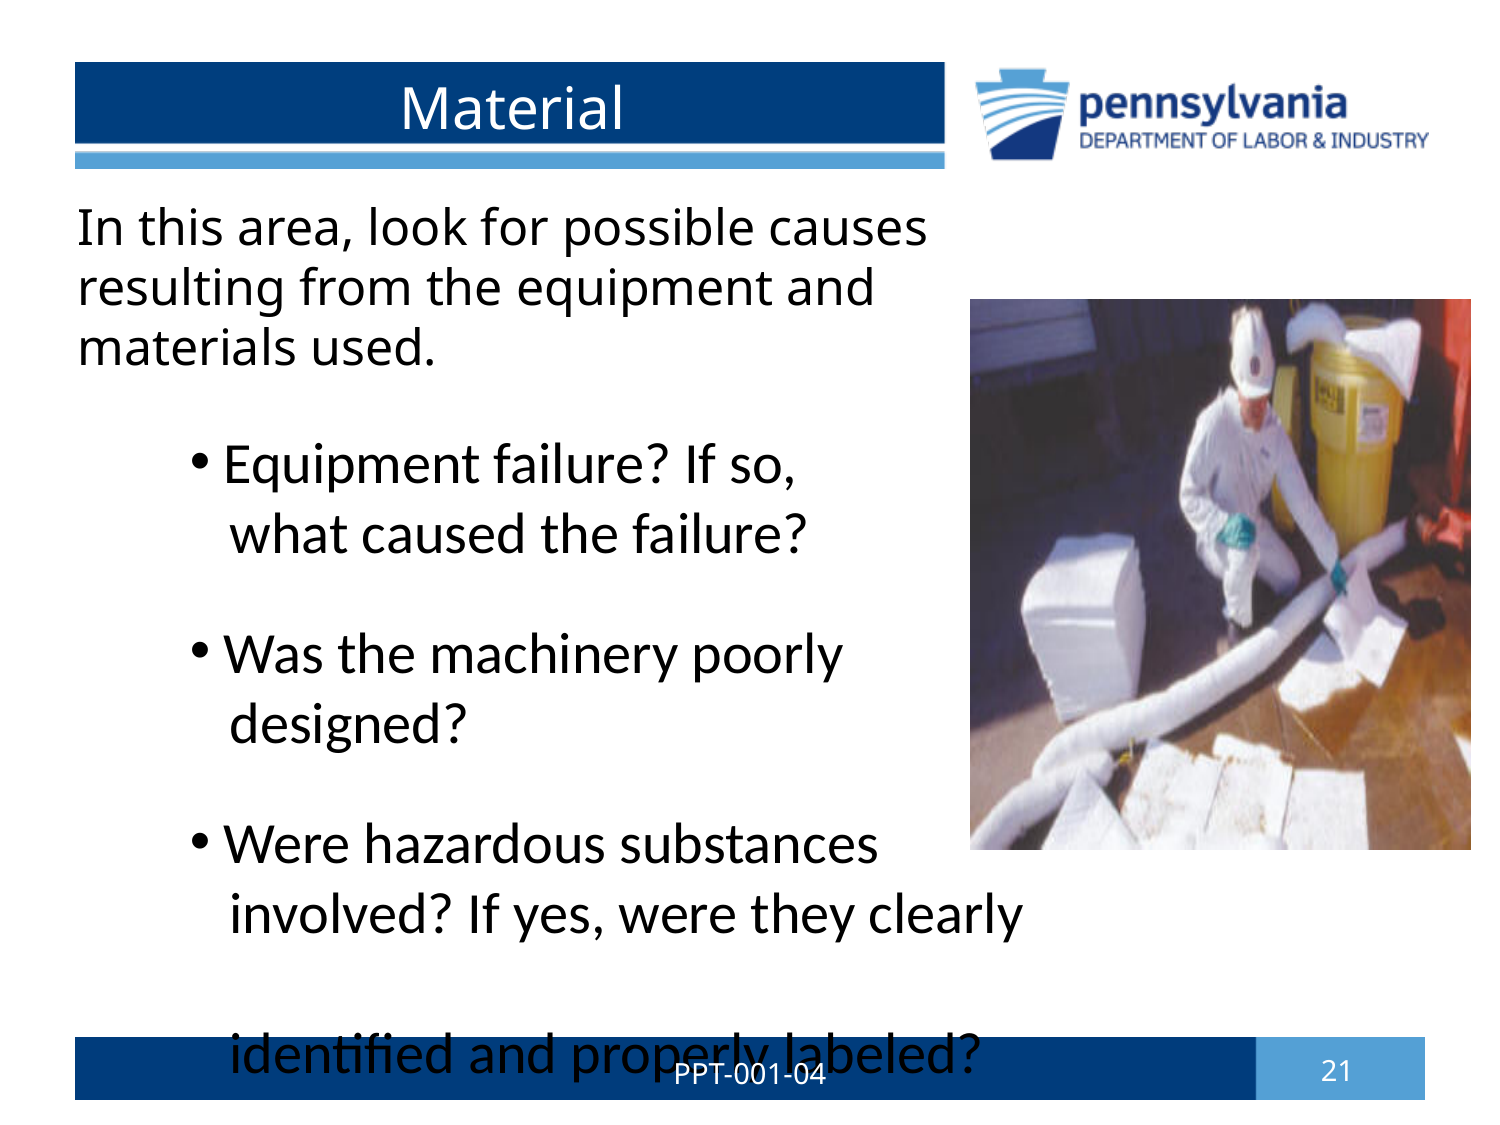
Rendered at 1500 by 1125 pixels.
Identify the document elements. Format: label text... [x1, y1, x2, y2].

title Material [75, 62, 950, 150]
picture [75, 1037, 1425, 1100]
footer PPT-001-04 [512, 1042, 988, 1103]
slide_number 21 [1250, 1042, 1425, 1103]
picture [75, 62, 1429, 169]
picture [970, 299, 1472, 851]
subtitle In this area, look for possible causes resulting from the equipment and materials used. Equipment failure? If so, what caused the failure? Was the machinery poorly designed? Were hazardous substances involved? If yes, were they clearly identified and properly labeled? [62, 187, 1100, 1013]
